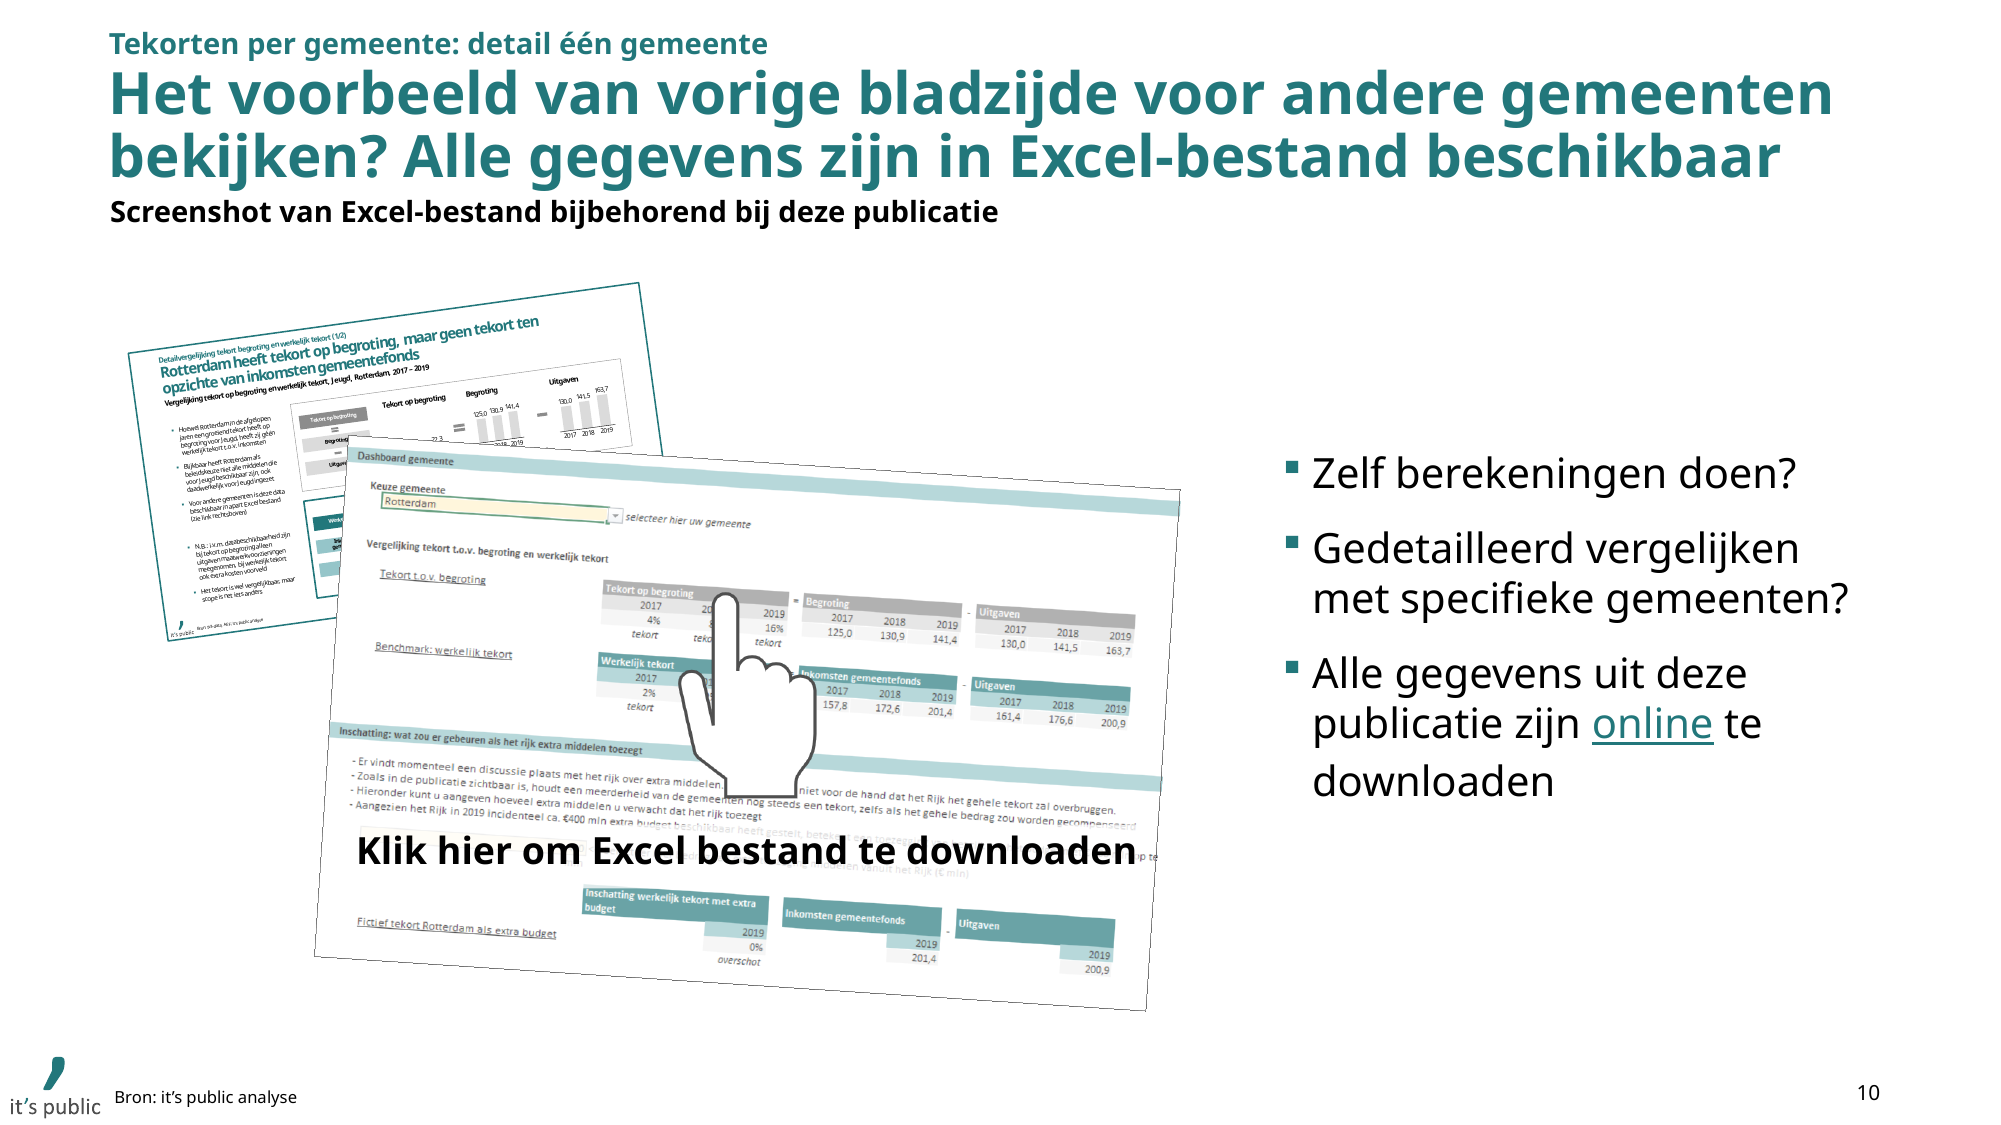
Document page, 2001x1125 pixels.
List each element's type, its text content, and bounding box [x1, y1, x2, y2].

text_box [330, 461, 1165, 985]
list Screenshot van Excel-bestand bijbehorend bij deze publicatie [108, 197, 1892, 262]
footer Bron: it’s public analyse [108, 1086, 1724, 1107]
title Het voorbeeld van vorige bladzijde voor andere gemeenten bekijken? Alle gegevens zijn in Excel-bestand beschikbaar [108, 63, 1892, 191]
picture [146, 317, 661, 607]
slide_number 10 [1724, 1080, 1892, 1107]
table_cell 10 [764, 985, 1147, 1010]
list Zelf berekeningen doen? Gedetailleerd vergelijken met specifieke gemeenten? Alle gegevens uit deze publicatie zijn online te downloaden [1269, 434, 1872, 760]
table_cell 10 [1165, 490, 1179, 704]
table_cell 10 [316, 743, 330, 957]
table_cell 10 [661, 457, 719, 461]
picture [631, 579, 864, 811]
text_box Tekorten per gemeente: detail één gemeente [108, 29, 881, 64]
